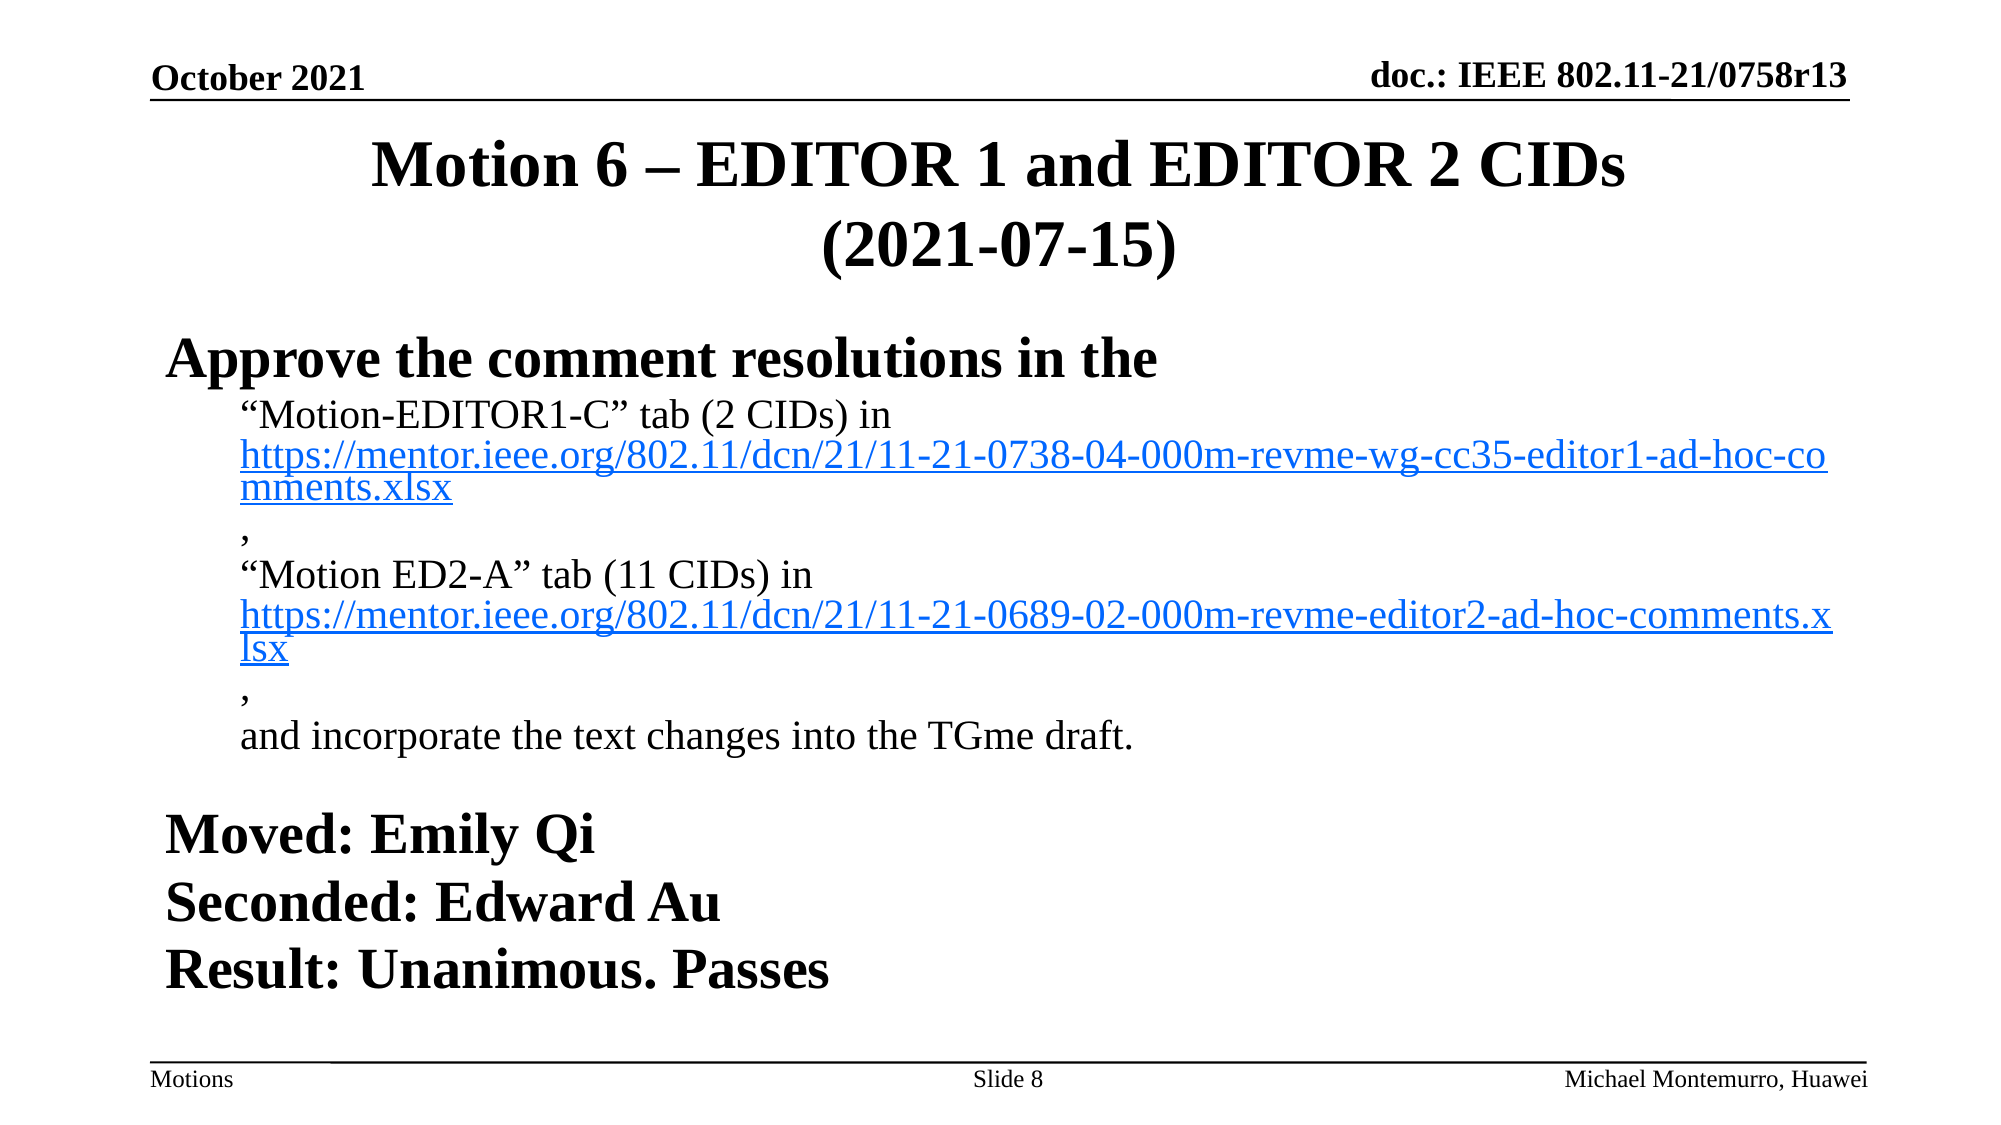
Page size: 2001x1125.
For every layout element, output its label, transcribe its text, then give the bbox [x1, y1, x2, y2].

slide_number Slide 8 [964, 1061, 1053, 1125]
footer Michael Montemurro, Huawei [1266, 1061, 1869, 1093]
title Motion 6 – EDITOR 1 and EDITOR 2 CIDs (2021-07-15) [150, 112, 1850, 288]
list Approve the comment resolutions in the “Motion-EDITOR1-C” tab (2 CIDs) in https://mentor.ieee.org/802.11/dcn/21/11-21-0738-04-000m-revme-wg-cc35-editor1-ad-hoc-comments.xlsx, “Motion ED2-A” tab (11 CIDs) in https://mentor.ieee.org/802.11/dcn/21/11-21-0689-02-000m-revme-editor2-ad-hoc-comments.xlsx, and incorporate the text changes into the TGme draft. Moved: Emily Qi Seconded: Edward Au Result: Unanimous. Passes [150, 324, 1850, 1000]
